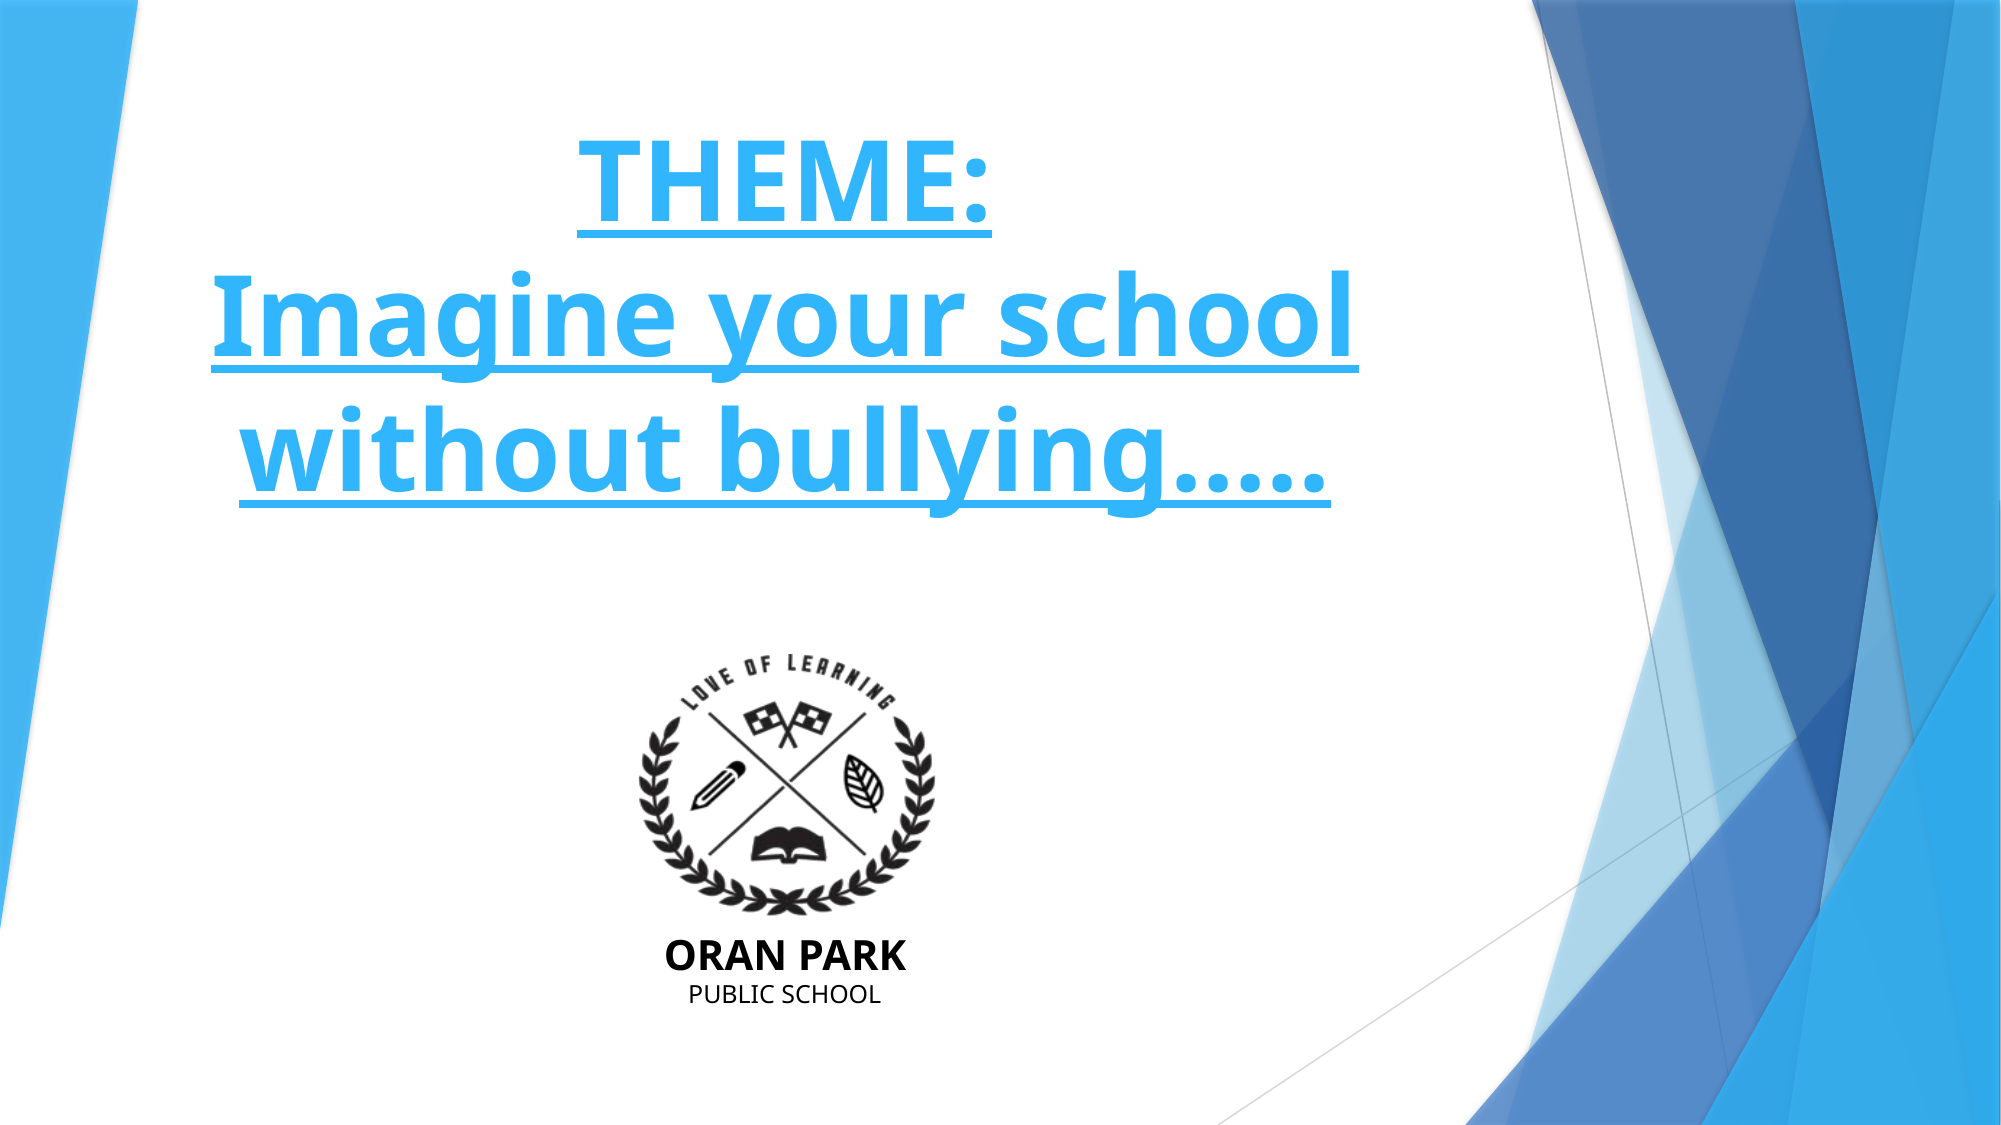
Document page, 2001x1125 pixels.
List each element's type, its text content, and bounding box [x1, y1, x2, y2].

text_box ORAN PARK PUBLIC SCHOOL [508, 921, 1061, 1016]
picture [624, 654, 945, 922]
title THEME: Imagine your school without bullying….. [106, 251, 1463, 522]
